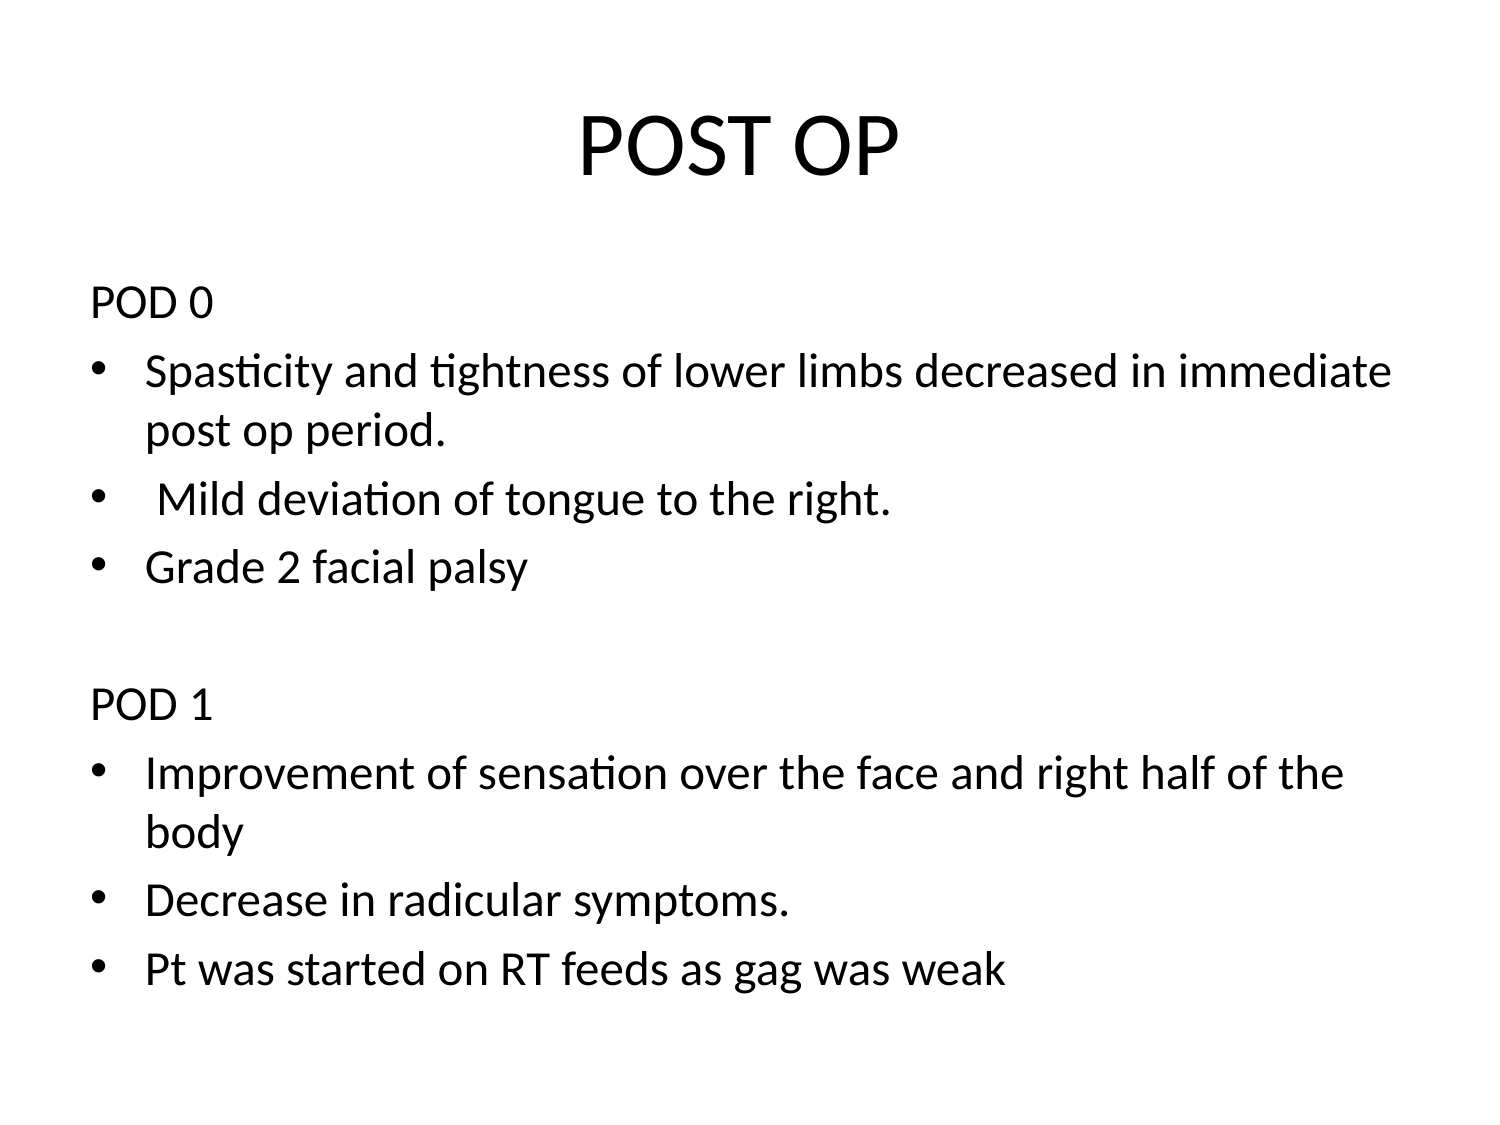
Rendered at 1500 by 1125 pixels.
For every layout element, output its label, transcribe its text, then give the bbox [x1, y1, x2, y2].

title POST OP [75, 45, 1425, 233]
list POD 0 Spasticity and tightness of lower limbs decreased in immediate post op period. Mild deviation of tongue to the right. Grade 2 facial palsy POD 1 Improvement of sensation over the face and right half of the body Decrease in radicular symptoms. Pt was started on RT feeds as gag was weak [75, 262, 1425, 1005]
